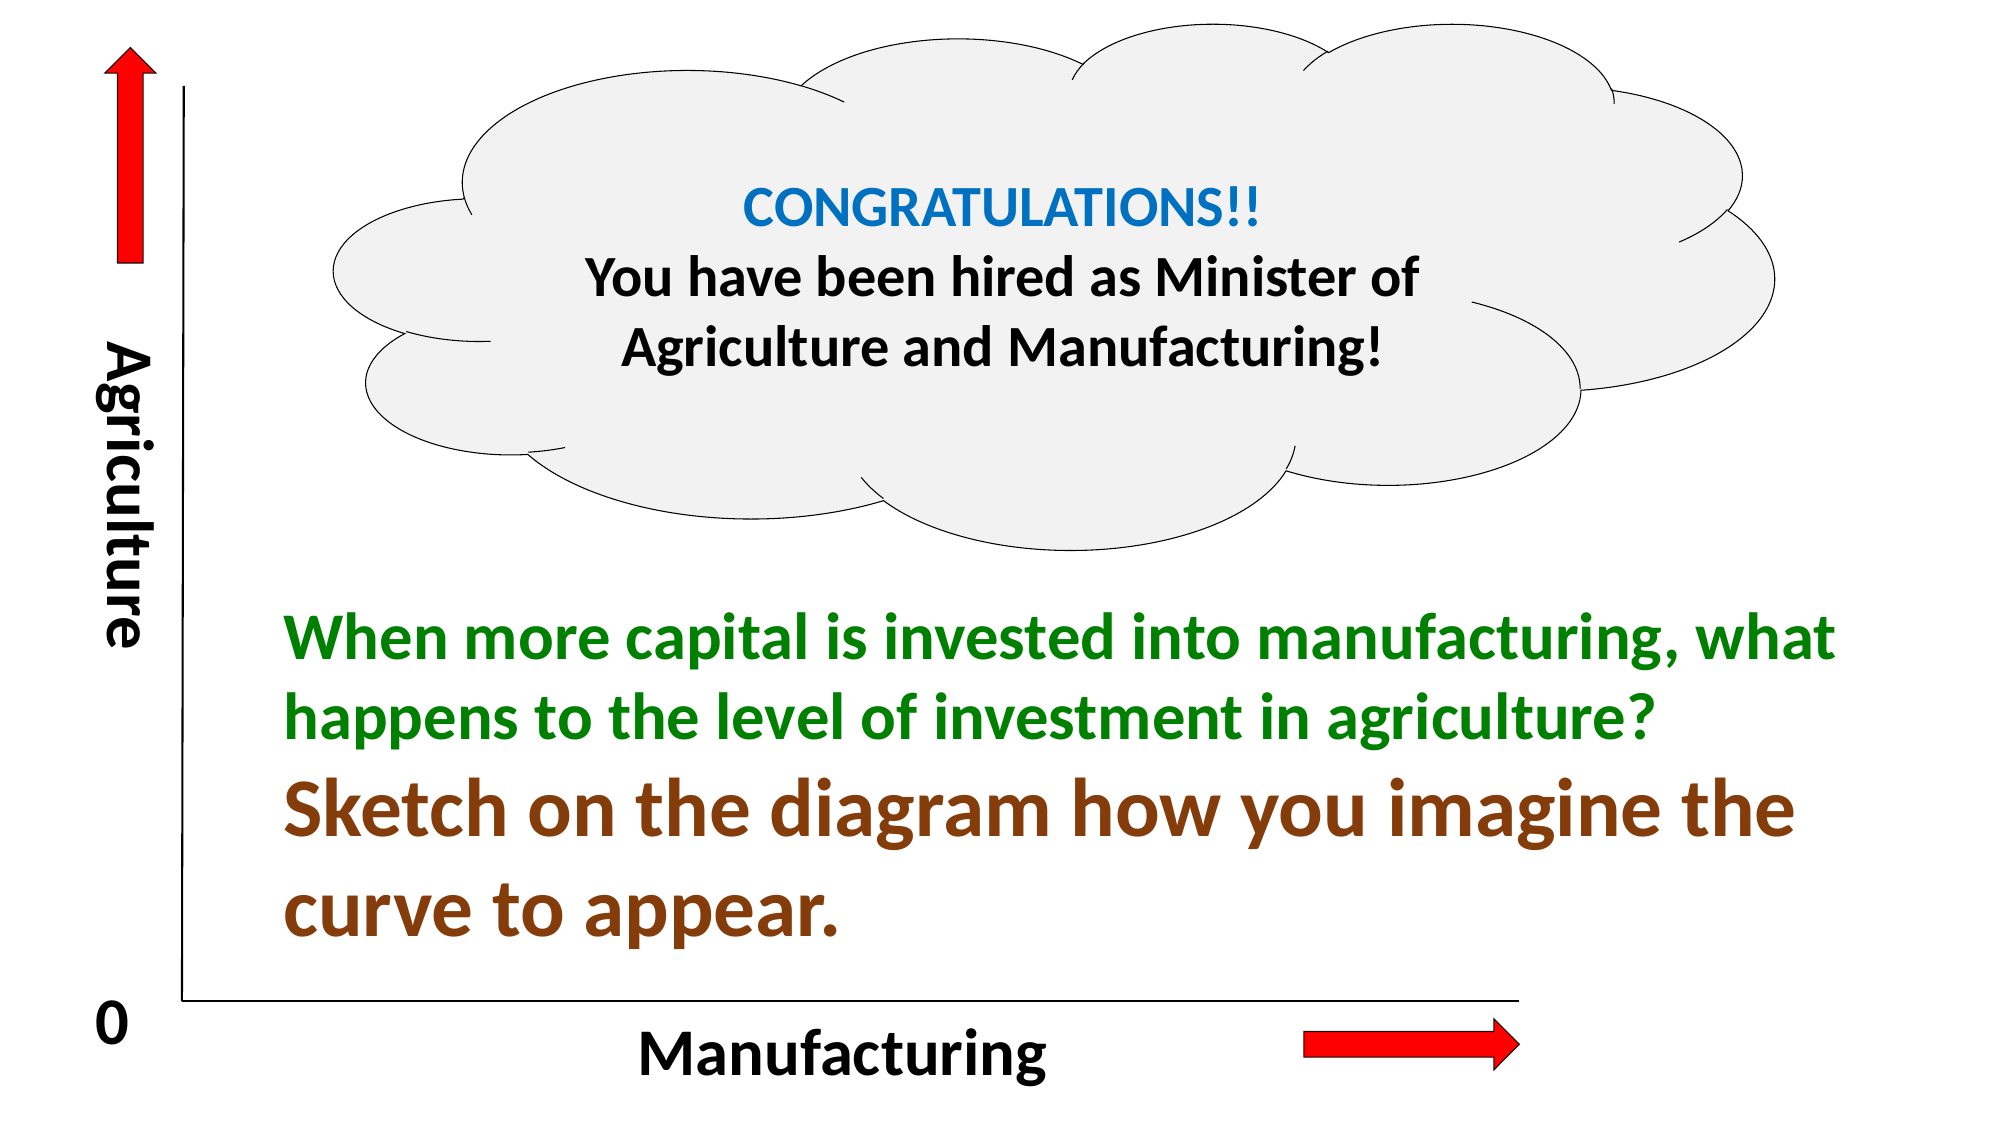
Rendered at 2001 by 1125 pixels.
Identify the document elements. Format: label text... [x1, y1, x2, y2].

text_box CONGRATULATIONS!! You have been hired as Minister of Agriculture and Manufacturing! [332, 23, 1776, 552]
text_box [1303, 1017, 1521, 1072]
text_box Manufacturing [622, 1002, 1140, 1097]
text_box [103, 46, 158, 264]
text_box 0 [80, 970, 169, 1066]
text_box When more capital is invested into manufacturing, what happens to the level of investment in agriculture? Sketch on the diagram how you imagine the curve to appear. [268, 585, 1875, 961]
text_box Agriculture [87, 327, 181, 845]
